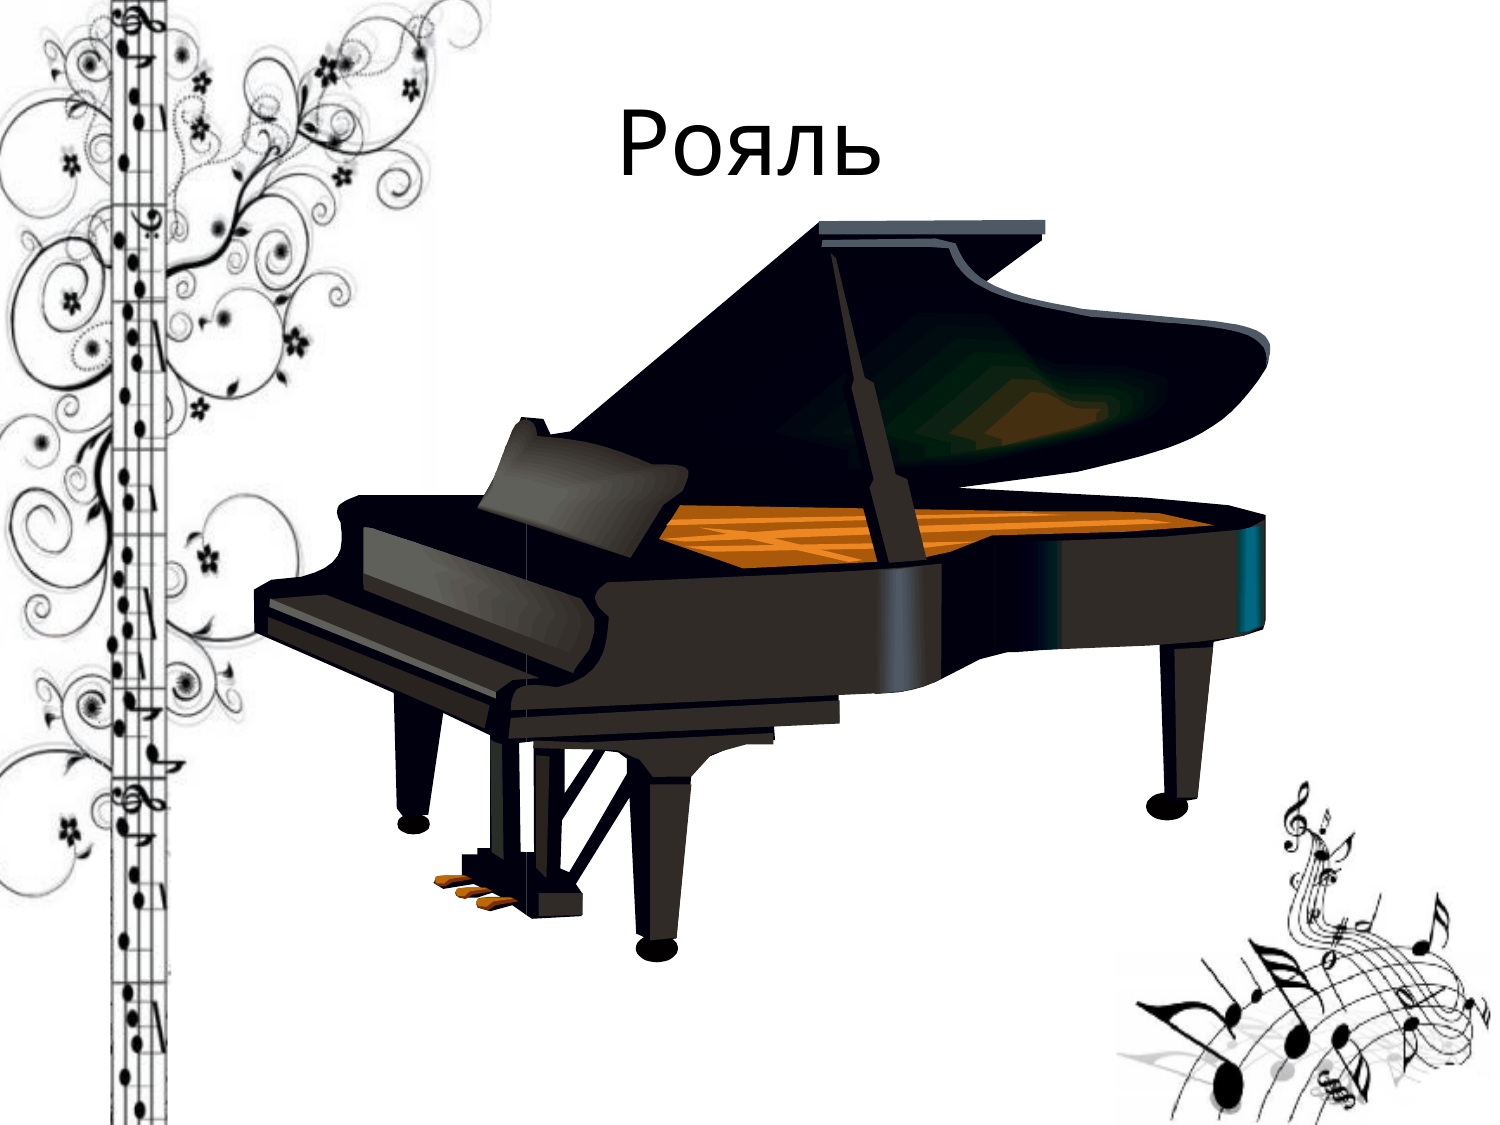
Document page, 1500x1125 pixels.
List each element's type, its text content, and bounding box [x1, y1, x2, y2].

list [253, 219, 1271, 963]
picture [0, 0, 1500, 1125]
title Рояль [75, 45, 1425, 233]
